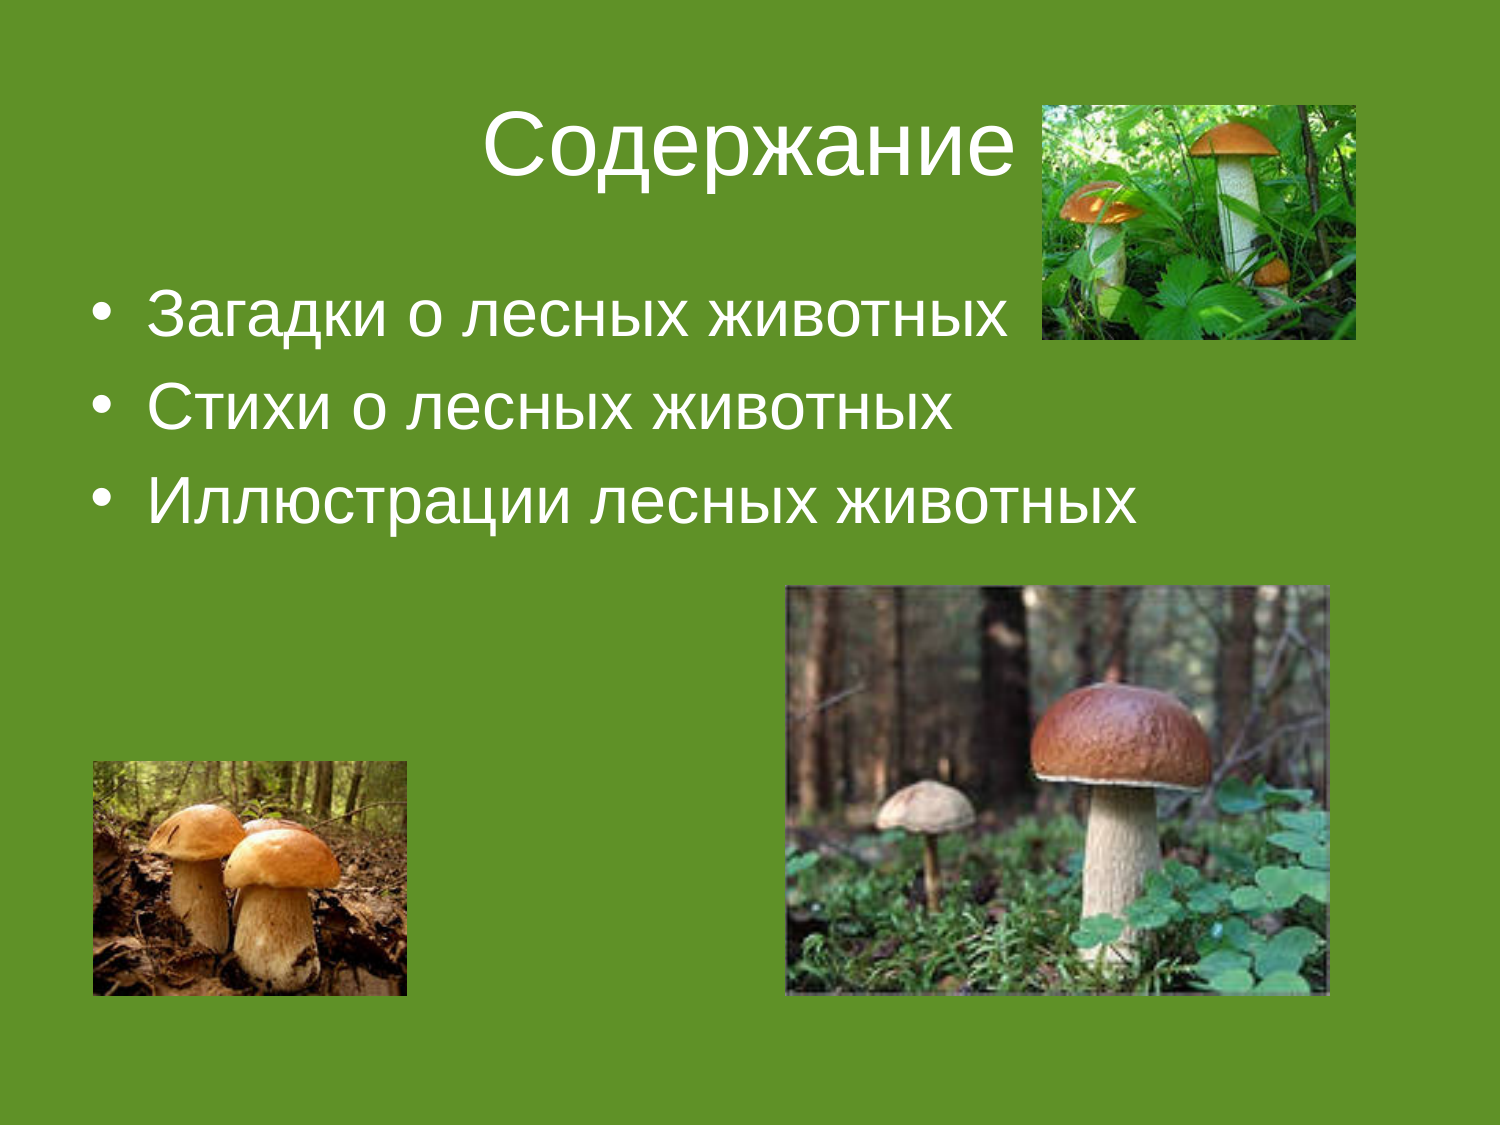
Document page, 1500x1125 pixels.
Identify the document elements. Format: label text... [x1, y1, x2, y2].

picture [784, 585, 1330, 997]
picture [93, 761, 407, 997]
picture [1042, 105, 1356, 341]
list Загадки о лесных животных Стихи о лесных животных Иллюстрации лесных животных [75, 262, 1425, 1005]
title Содержание [75, 45, 1425, 233]
